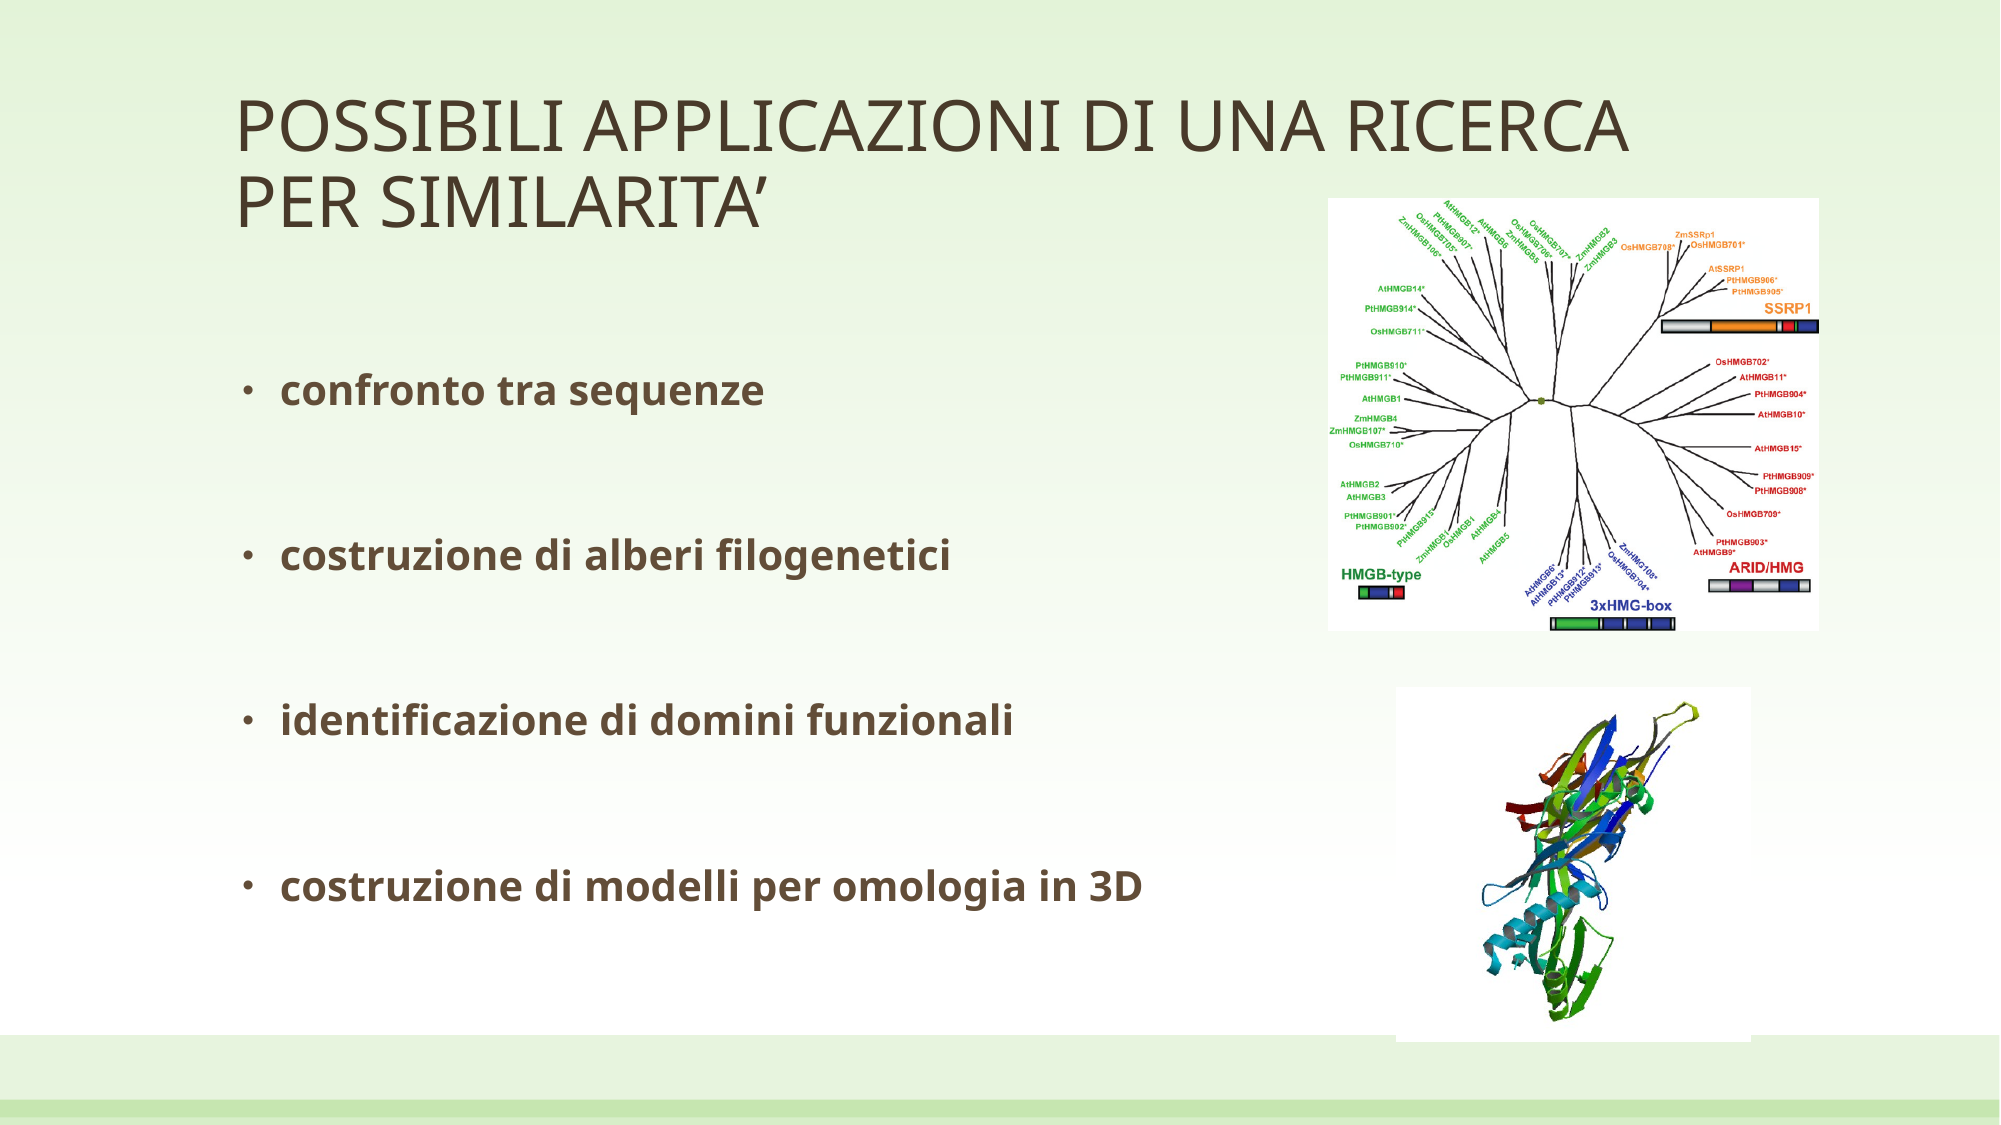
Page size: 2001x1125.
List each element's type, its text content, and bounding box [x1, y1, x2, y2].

list confronto tra sequenze costruzione di alberi filogenetici identificazione di domini funzionali costruzione di modelli per omologia in 3D [219, 274, 1780, 987]
picture [1327, 198, 1819, 631]
picture [1395, 687, 1751, 1042]
title POSSIBILI APPLICAZIONI DI UNA RICERCA PER SIMILARITA’ [219, 71, 1780, 251]
